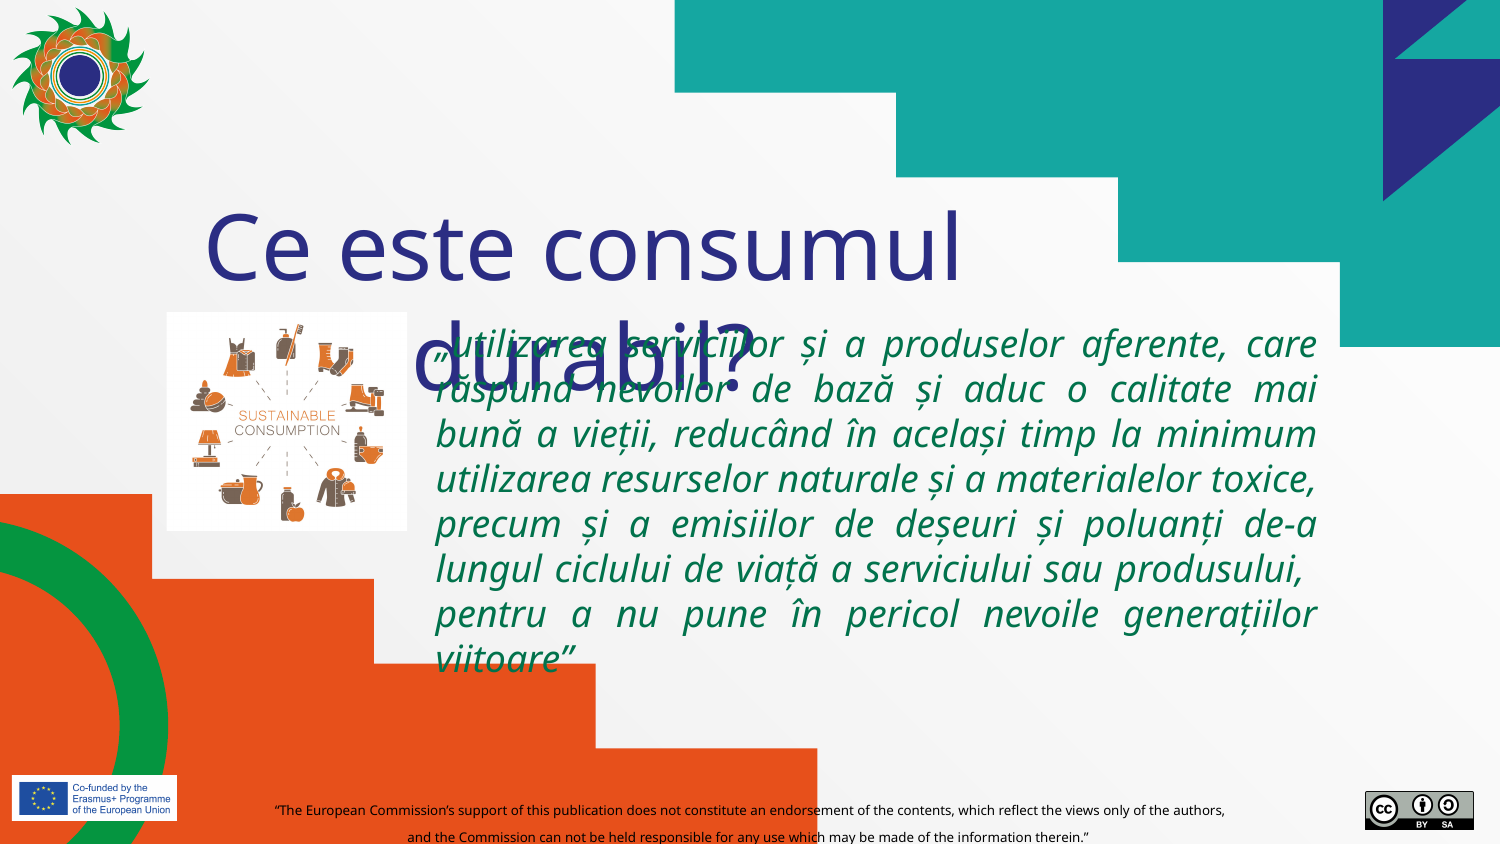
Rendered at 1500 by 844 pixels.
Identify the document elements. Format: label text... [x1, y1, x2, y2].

picture [11, 775, 177, 821]
picture [11, 6, 151, 147]
picture [1365, 791, 1474, 830]
text_box „utilizarea serviciilor și a produselor aferente, care răspund nevoilor de bază și aduc o calitate mai bună a vieții, reducând în același timp la minimum utilizarea resurselor naturale și a materialelor toxice, precum și a emisiilor de deșeuri și poluanți de-a lungul ciclului de viață a serviciului sau produsului, pentru a nu pune în pericol nevoile generațiilor viitoare” [420, 312, 1334, 688]
picture [166, 312, 408, 532]
title Ce este consumul durabil? [20, 173, 1148, 407]
